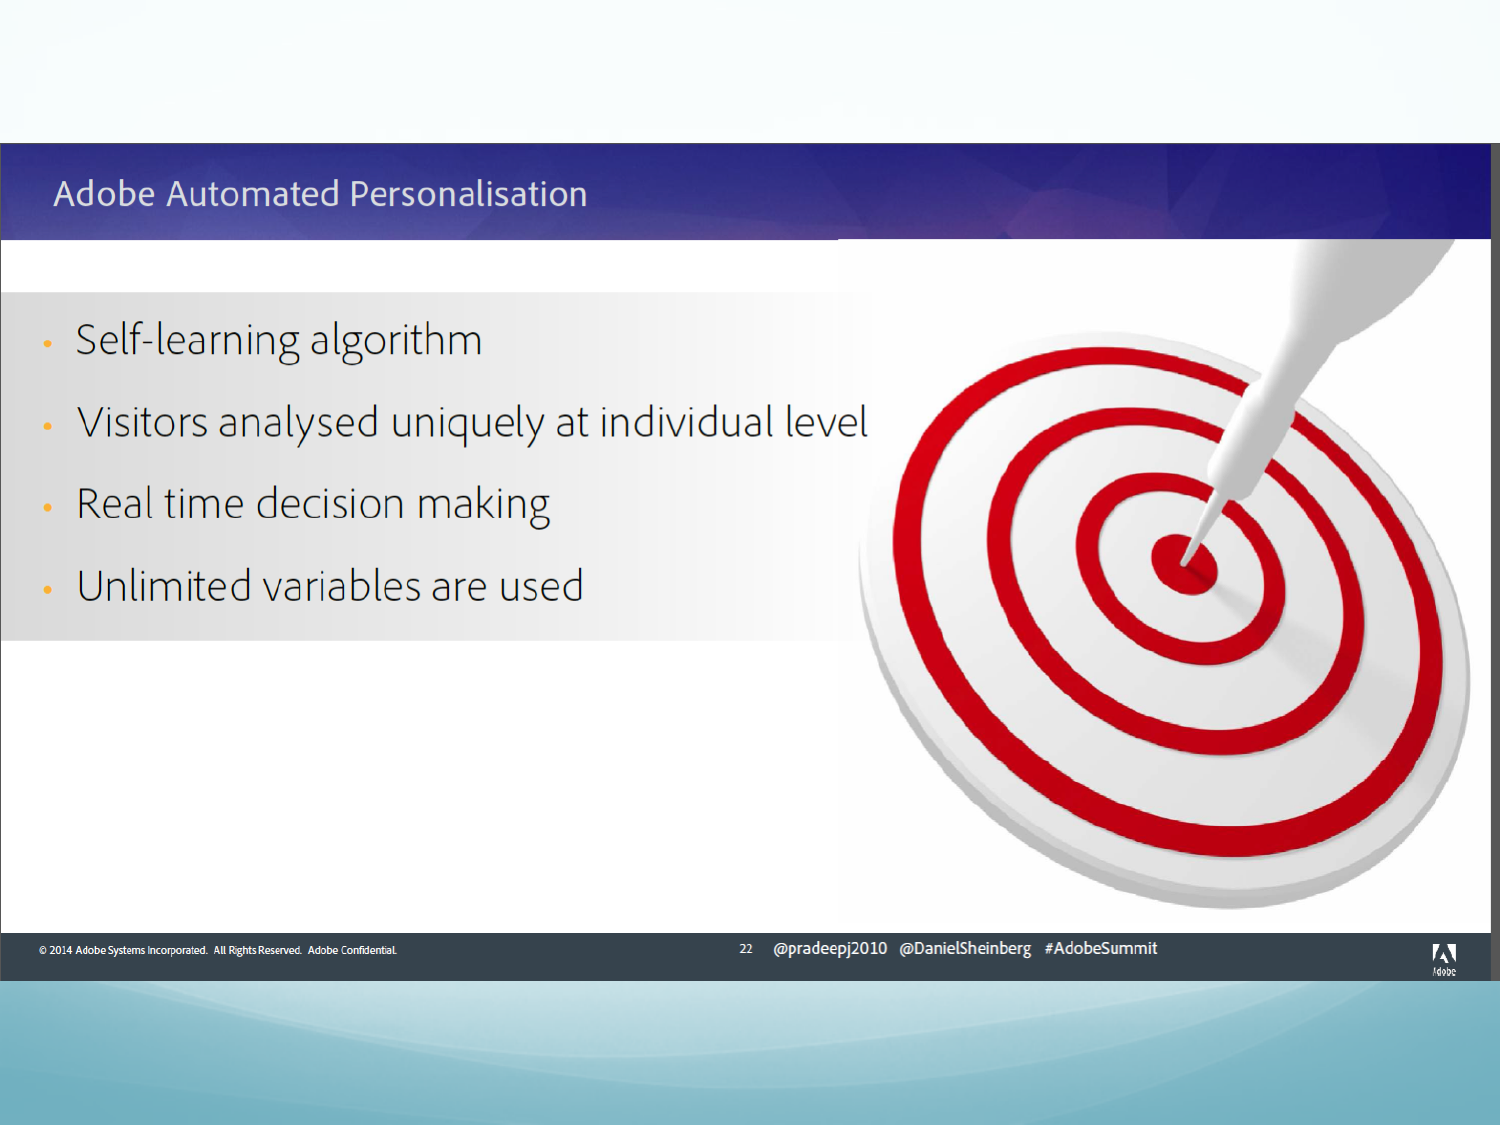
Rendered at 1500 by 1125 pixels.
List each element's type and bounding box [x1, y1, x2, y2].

picture [0, 143, 1500, 982]
